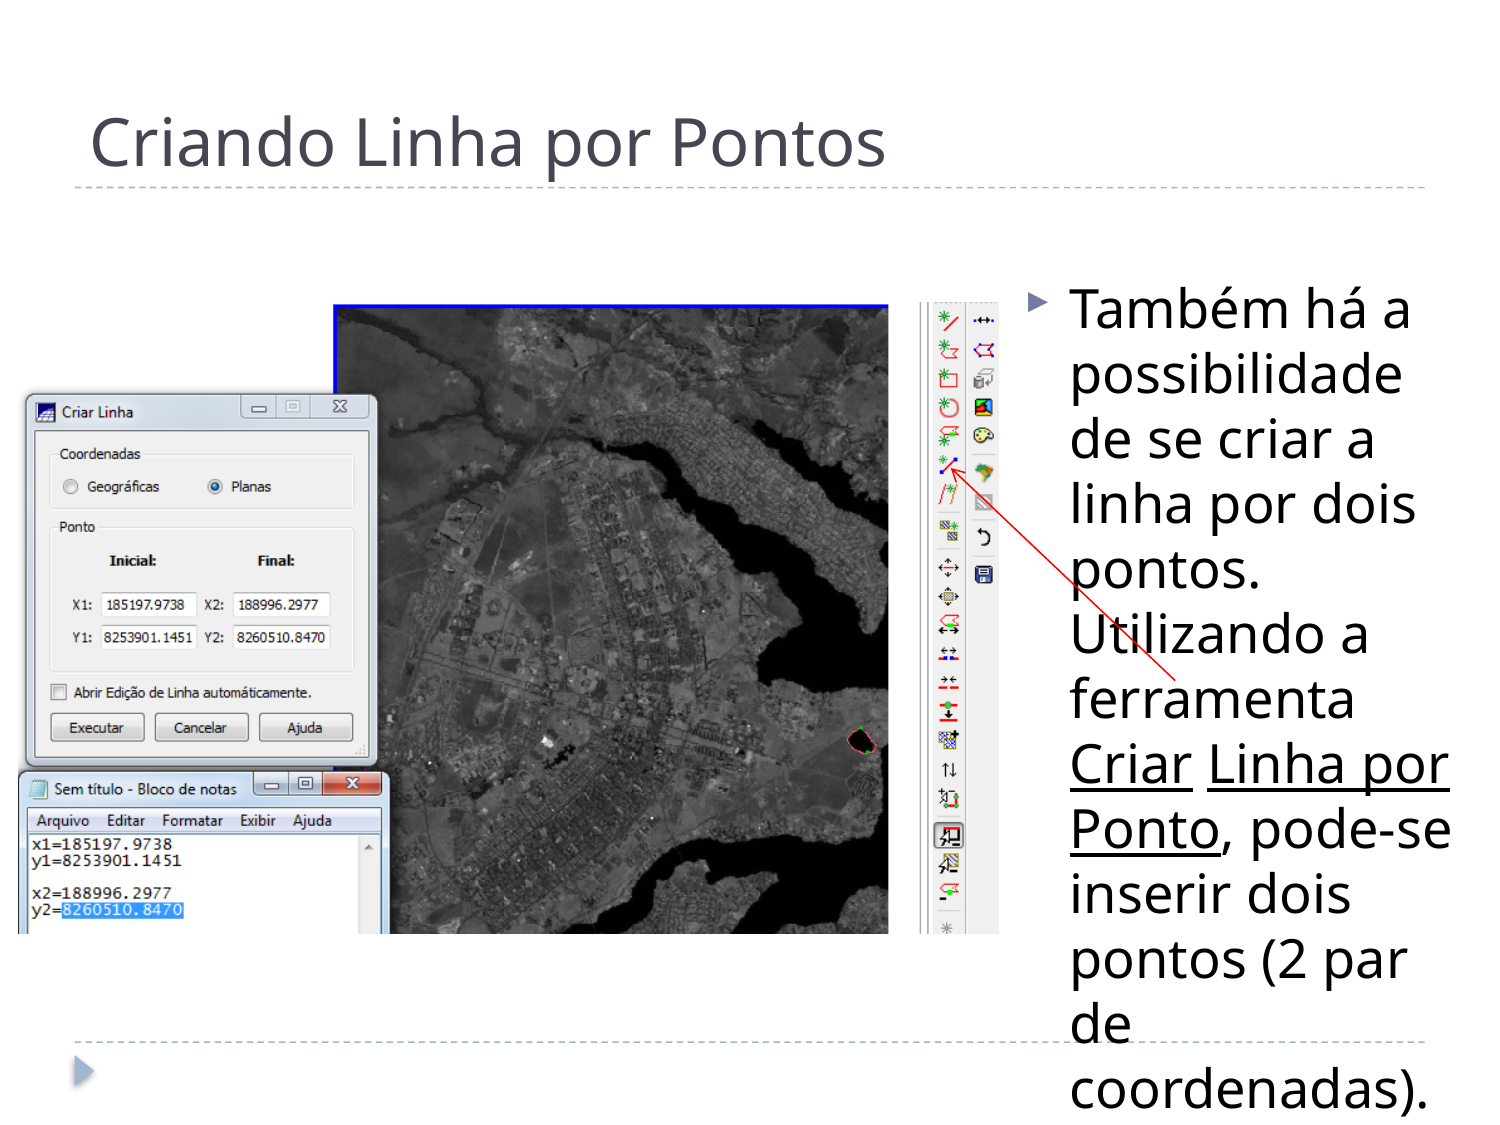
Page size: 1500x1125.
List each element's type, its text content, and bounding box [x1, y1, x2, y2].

picture [18, 302, 999, 934]
list Também há a possibilidade de se criar a linha por dois pontos. Utilizando a ferramenta Criar Linha por Ponto, pode-se inserir dois pontos (2 par de coordenadas). [1009, 267, 1473, 1078]
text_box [950, 467, 1176, 681]
title Criando Linha por Pontos [75, 24, 1425, 188]
